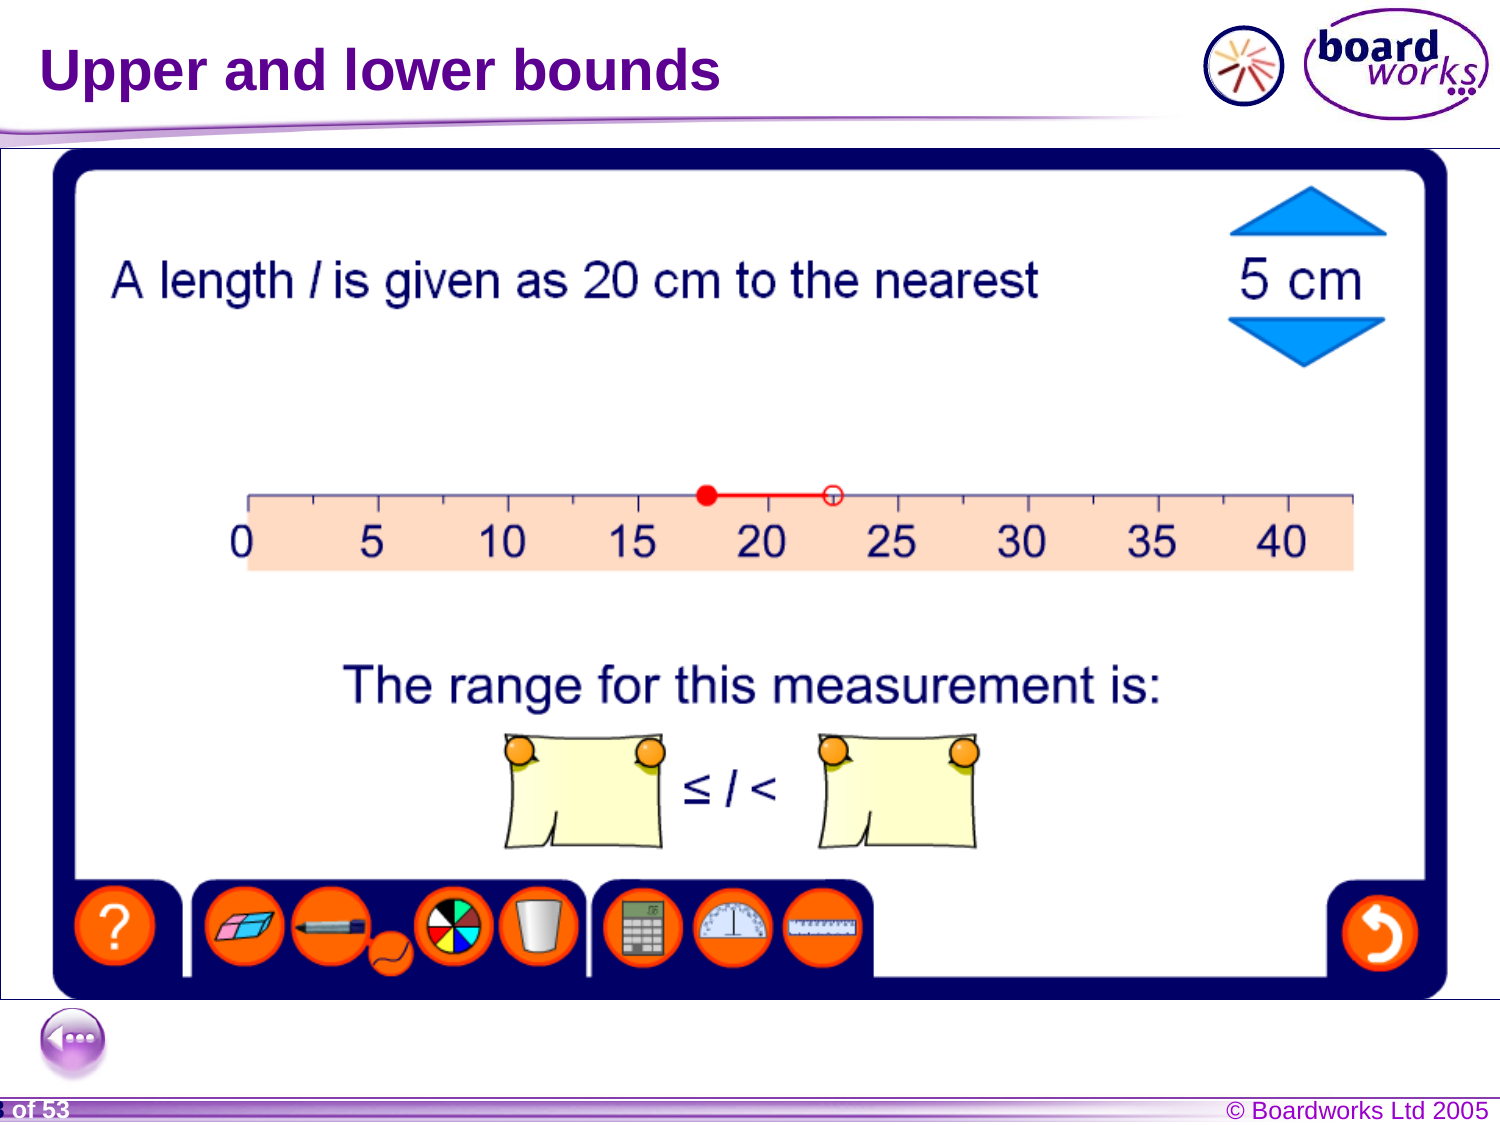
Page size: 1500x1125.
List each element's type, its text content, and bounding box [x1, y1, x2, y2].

title Upper and lower bounds [24, 24, 1300, 125]
picture [0, 113, 1187, 148]
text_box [1197, 18, 1293, 114]
picture [0, 1093, 1500, 1122]
picture [1293, 0, 1494, 123]
picture [29, 1000, 119, 1092]
picture [1, 149, 1500, 999]
